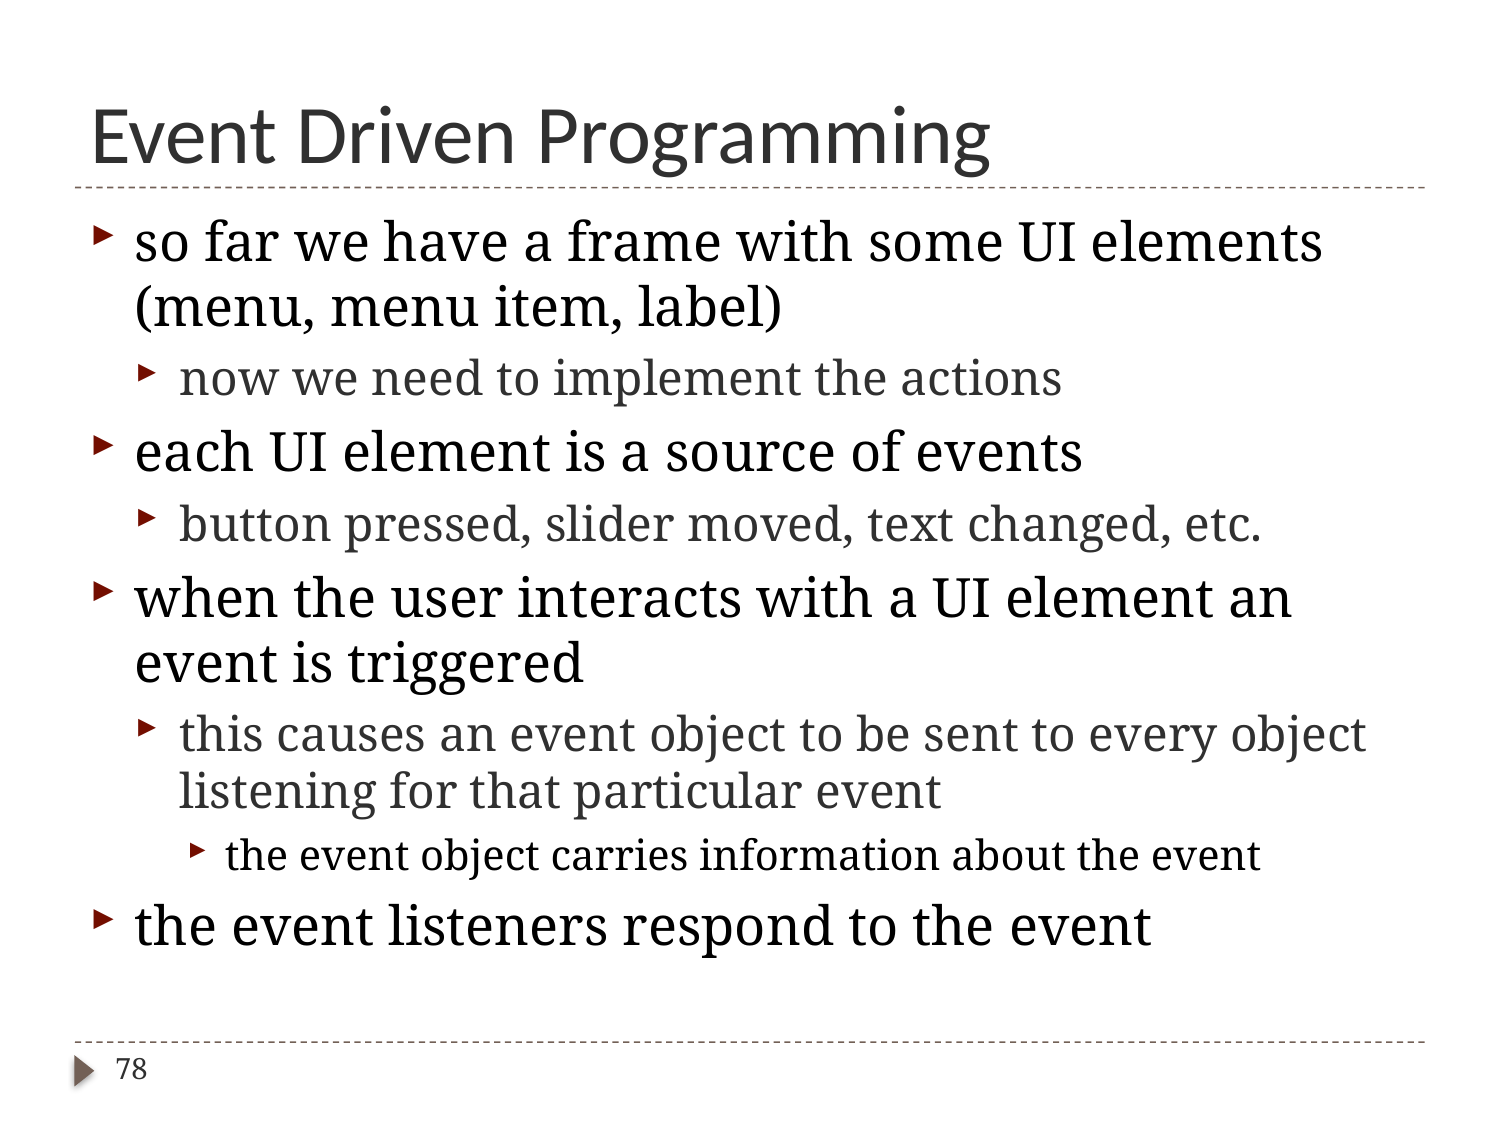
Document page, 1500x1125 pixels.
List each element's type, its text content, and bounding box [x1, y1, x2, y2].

list so far we have a frame with some UI elements (menu, menu item, label) now we need to implement the actions each UI element is a source of events button pressed, slider moved, text changed, etc. when the user interacts with a UI element an event is triggered this causes an event object to be sent to every object listening for that particular event the event object carries information about the event the event listeners respond to the event [74, 199, 1426, 1011]
title Event Driven Programming [74, 24, 1426, 188]
slide_number 78 [100, 1042, 426, 1103]
